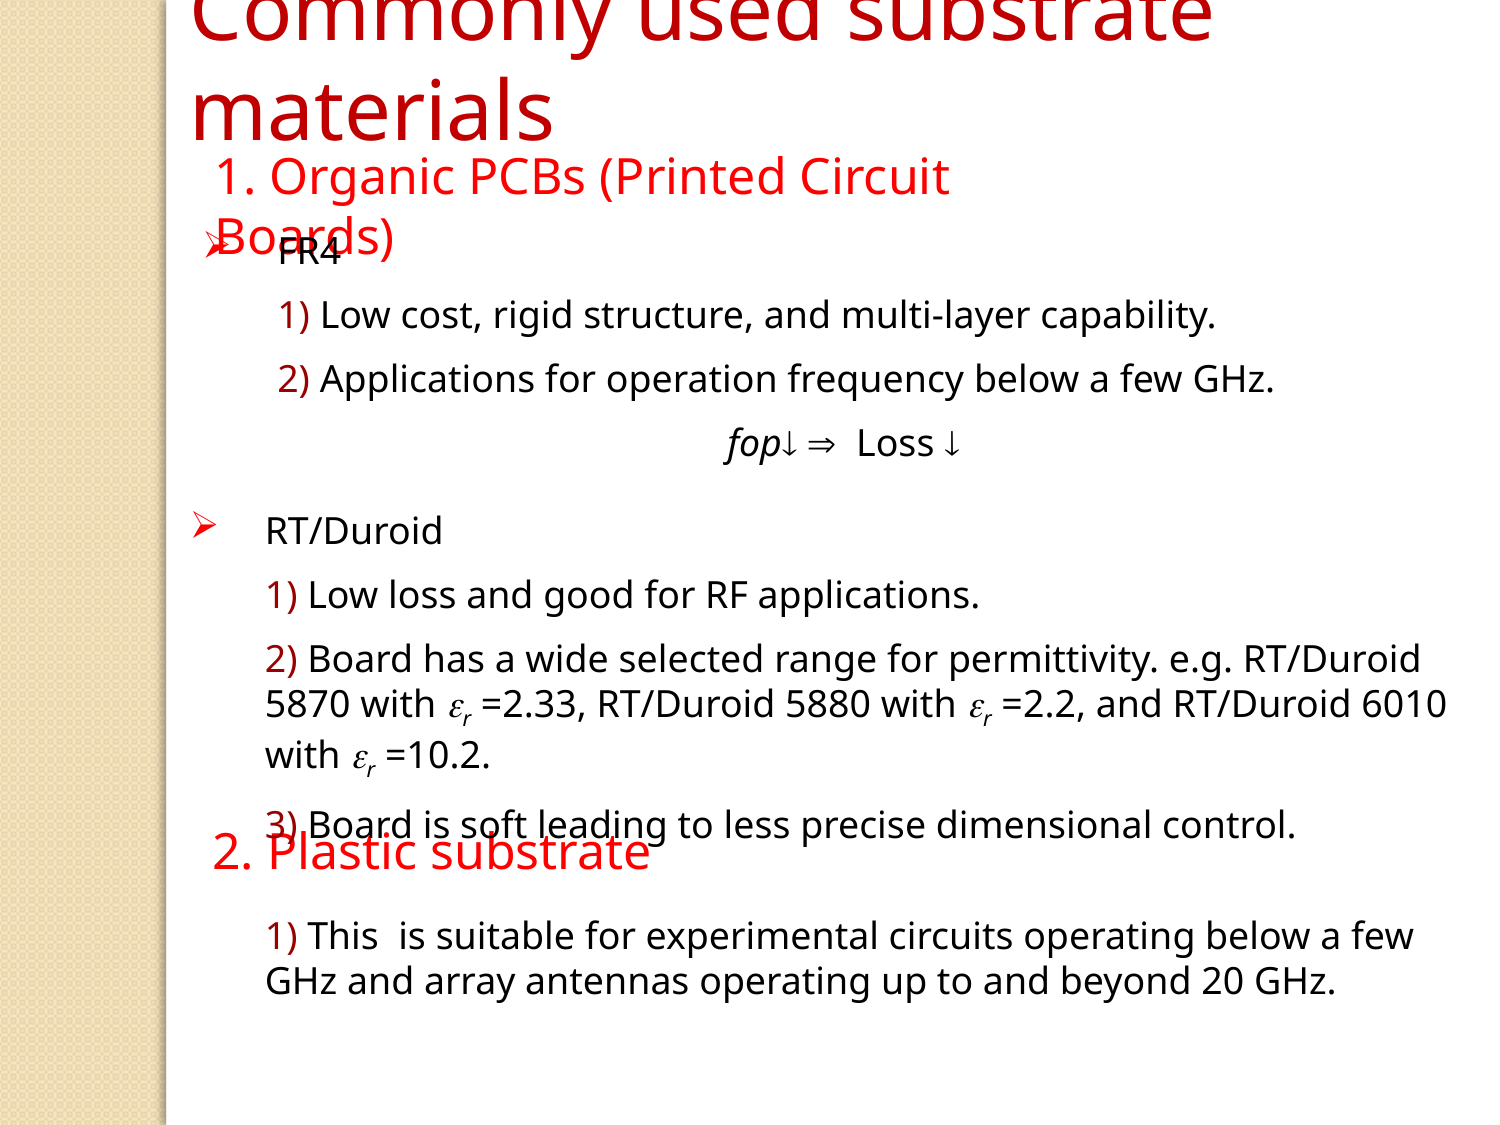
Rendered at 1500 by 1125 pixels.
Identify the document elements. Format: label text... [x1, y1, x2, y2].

text_box 1) This is suitable for experimental circuits operating below a few GHz and array antennas operating up to and beyond 20 GHz. [174, 904, 1500, 1010]
text_box 1. Organic PCBs (Printed Circuit Boards) [200, 137, 1063, 219]
text_box 2. Plastic substrate [197, 854, 725, 888]
text_box RT/Duroid 1) Low loss and good for RF applications. 2) Board has a wide selected range for permittivity. e.g. RT/Duroid 5870 with r =2.33, RT/Duroid 5880 with r =2.2, and RT/Duroid 6010 with r =10.2. 3) Board is soft leading to less precise dimensional control. [174, 499, 1500, 854]
text_box Commonly used substrate materials [174, 0, 1435, 114]
text_box FR4 1) Low cost, rigid structure, and multi-layer capability. 2) Applications for operation frequency below a few GHz. fop  Loss  [187, 219, 1500, 472]
